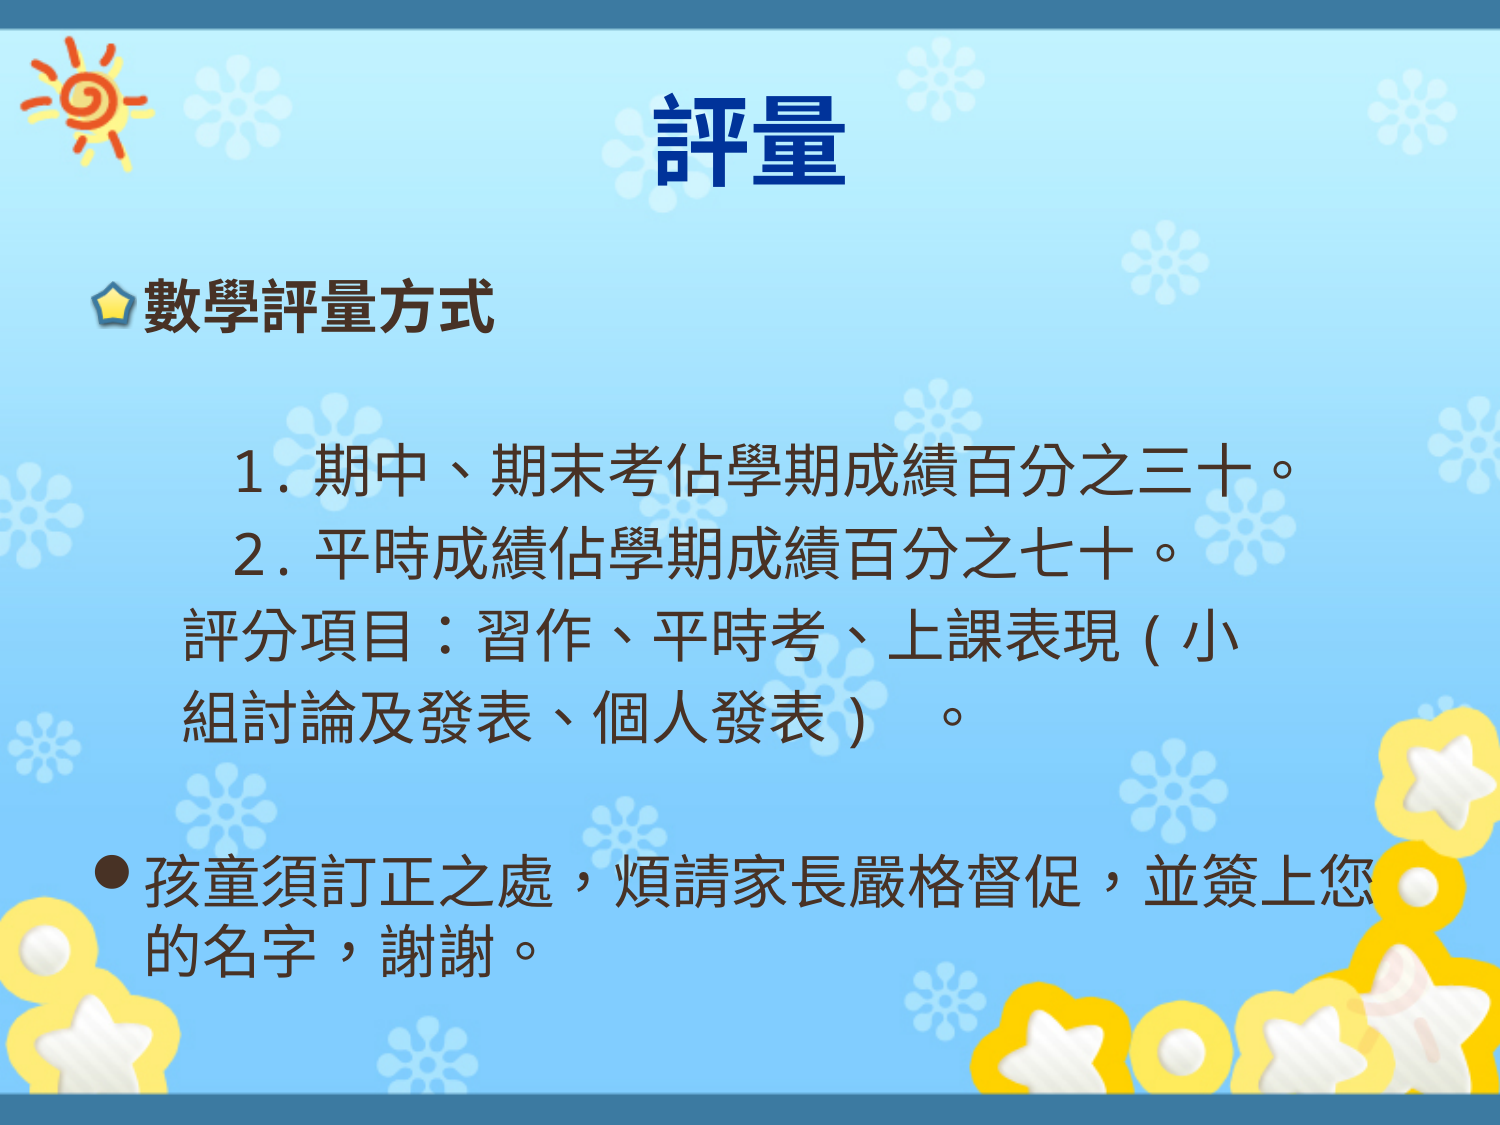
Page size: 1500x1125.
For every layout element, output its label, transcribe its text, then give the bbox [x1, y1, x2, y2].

title 評量 [75, 45, 1425, 233]
picture [0, 0, 1500, 1125]
list 數學評量方式 1.期中、期末考佔學期成績百分之三十。 2.平時成績佔學期成績百分之七十。 評分項目：習作、平時考、上課表現(小 組討論及發表、個人發表) 。 孩童須訂正之處，煩請家長嚴格督促，並簽上您的名字，謝謝。 [75, 262, 1425, 1005]
